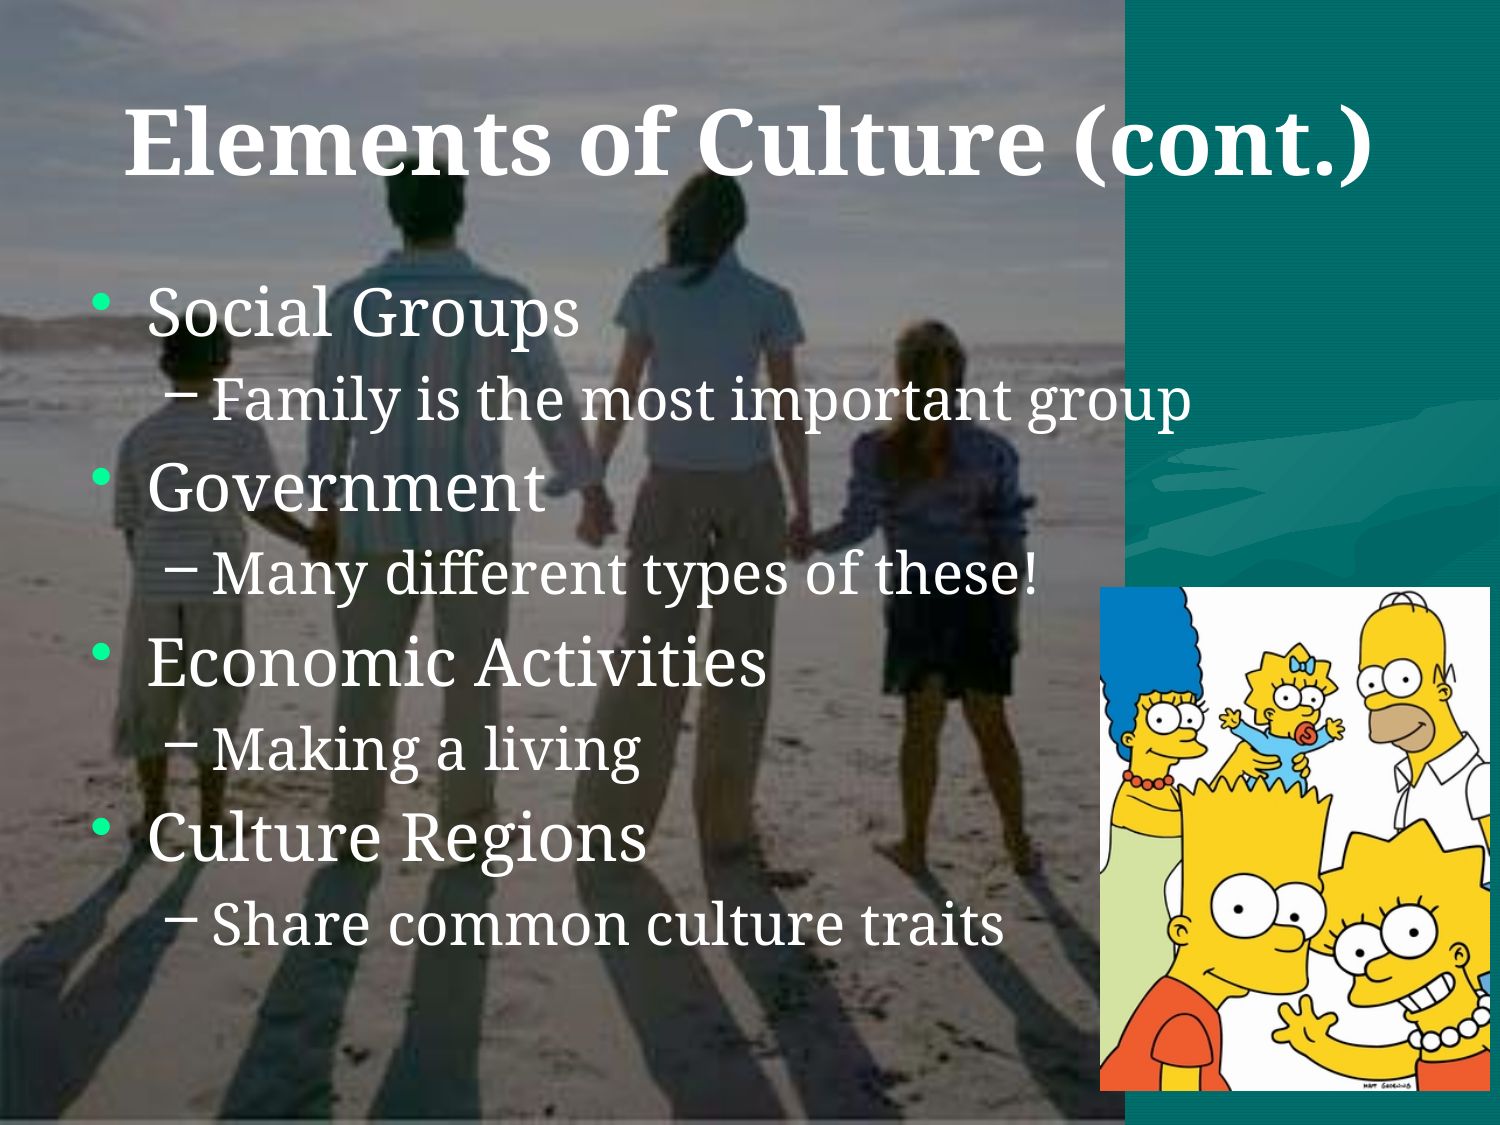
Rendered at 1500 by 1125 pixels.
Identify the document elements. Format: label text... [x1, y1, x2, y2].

list Social Groups Family is the most important group Government Many different types of these! Economic Activities Making a living Culture Regions Share common culture traits [1128, 262, 1425, 585]
picture [0, 0, 1490, 1125]
title Elements of Culture (cont.) [1128, 45, 1425, 233]
